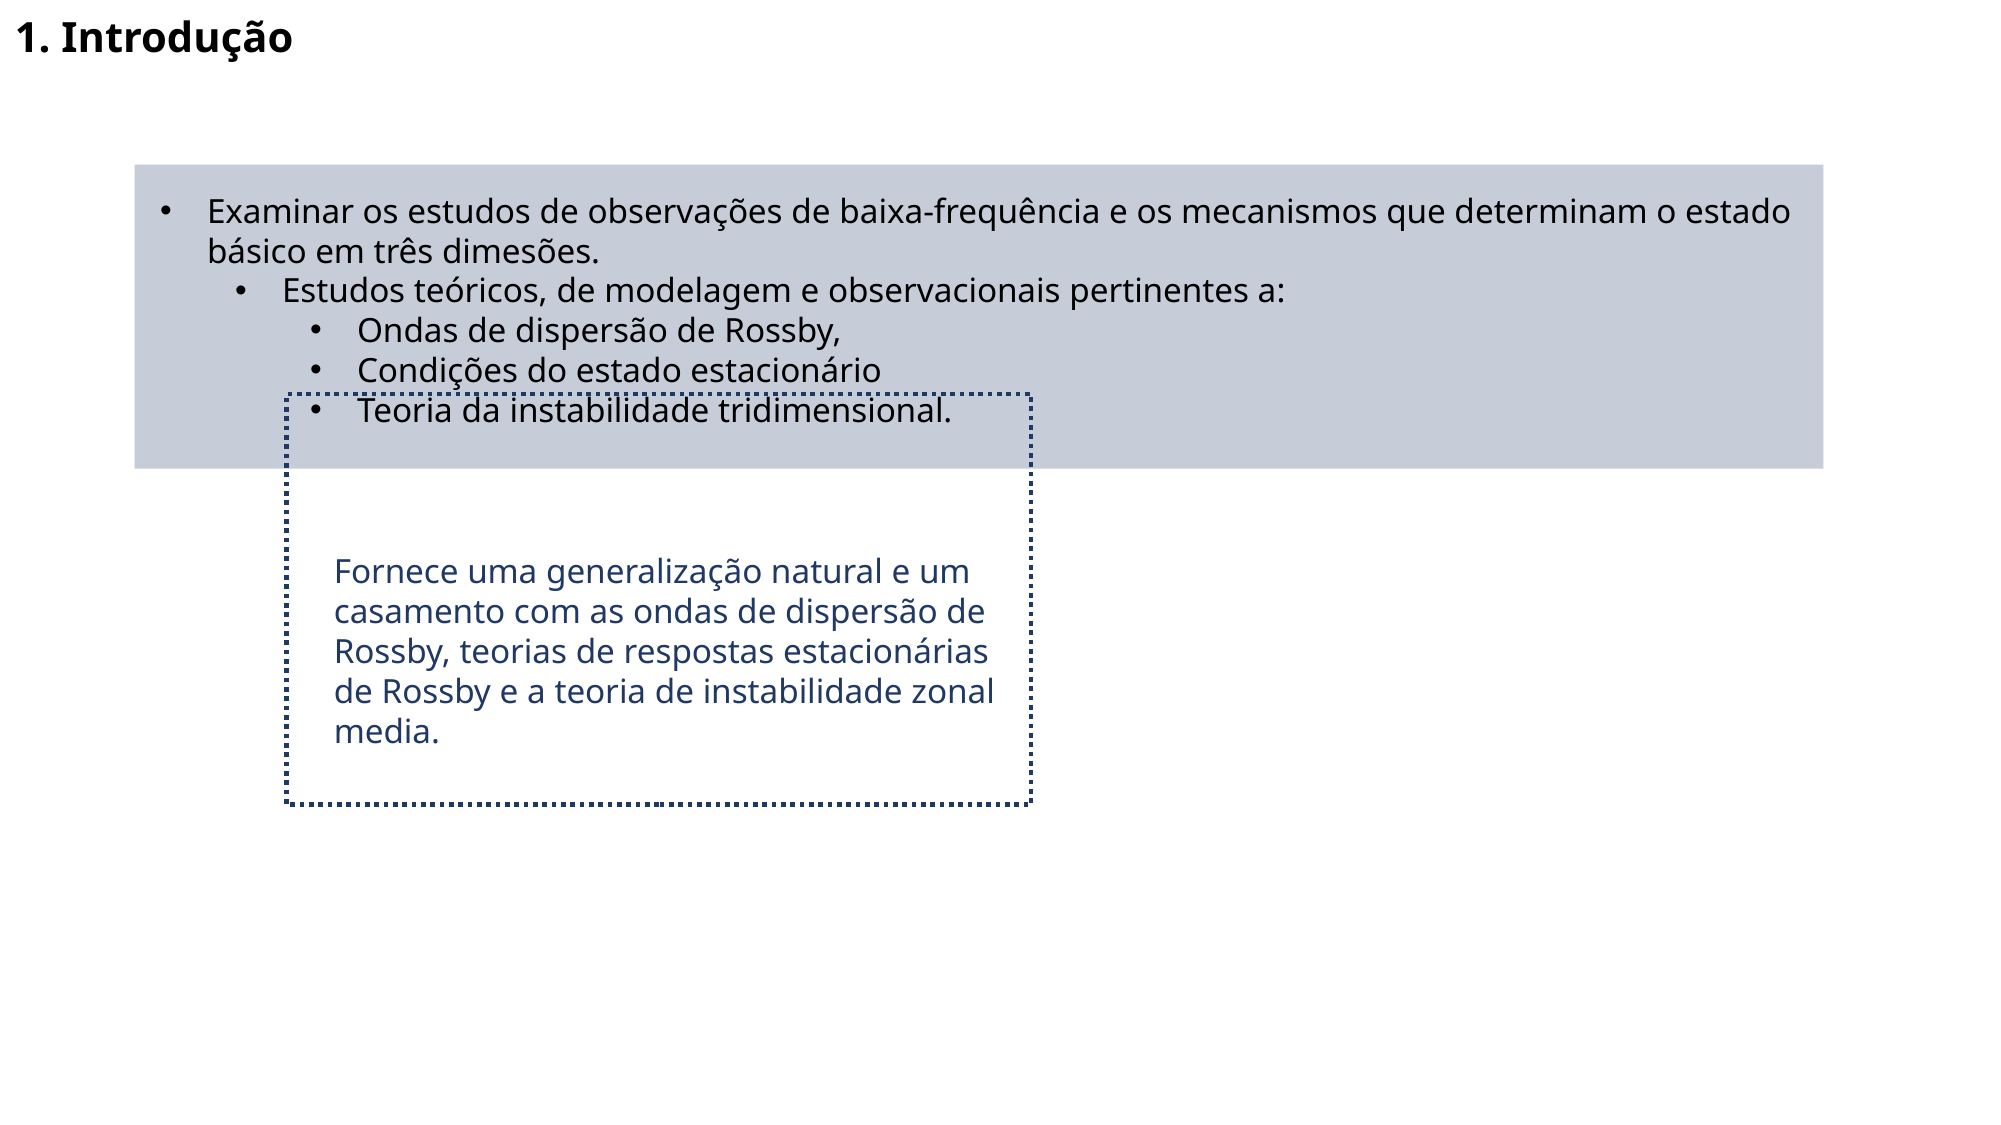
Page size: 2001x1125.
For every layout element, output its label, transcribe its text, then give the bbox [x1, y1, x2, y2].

text_box Fornece uma generalização natural e um casamento com as ondas de dispersão de Rossby, teorias de respostas estacionárias de Rossby e a teoria de instabilidade zonal media. [318, 542, 1032, 758]
text_box [286, 393, 1032, 806]
text_box Examinar os estudos de observações de baixa-frequência e os mecanismos que determinam o estado básico em três dimesões. Estudos teóricos, de modelagem e observacionais pertinentes a: Ondas de dispersão de Rossby, Condições do estado estacionário Teoria da instabilidade tridimensional. [145, 182, 1824, 437]
text_box 1. Introdução [0, 3, 1721, 68]
text_box [133, 163, 1824, 470]
